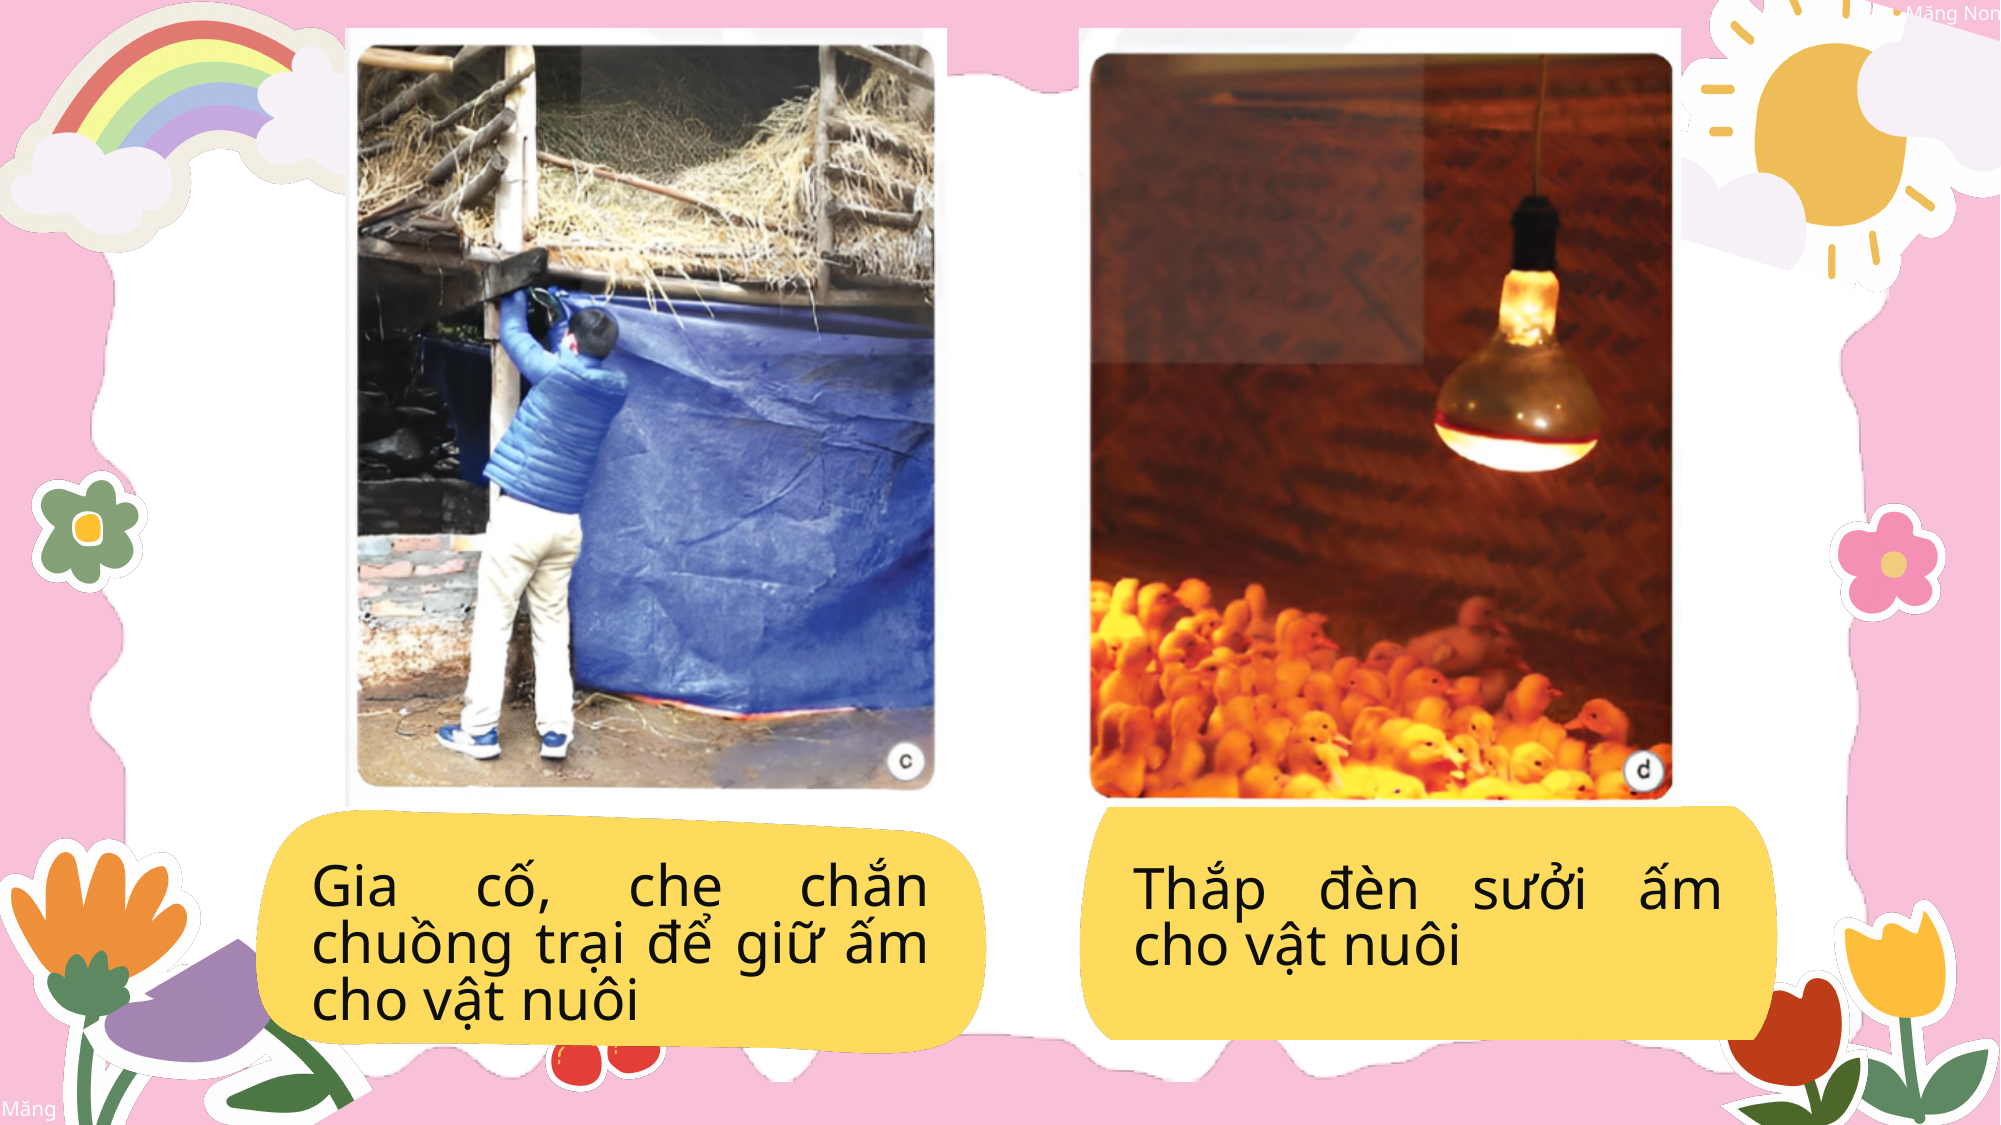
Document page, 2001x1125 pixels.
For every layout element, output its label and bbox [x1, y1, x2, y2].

text_box [397, 1076, 544, 1082]
text_box [31, 470, 148, 593]
text_box [544, 1076, 667, 1092]
text_box [0, 0, 430, 254]
text_box [1635, 0, 2000, 336]
text_box [1078, 28, 1682, 806]
text_box [1829, 503, 1946, 622]
text_box [254, 804, 988, 1068]
text_box [344, 28, 948, 802]
text_box [1682, 240, 1889, 897]
text_box [66, 254, 344, 834]
text_box [0, 835, 392, 1125]
text_box [1078, 806, 1780, 1041]
text_box [667, 42, 1713, 1082]
text_box [1718, 899, 2000, 1125]
